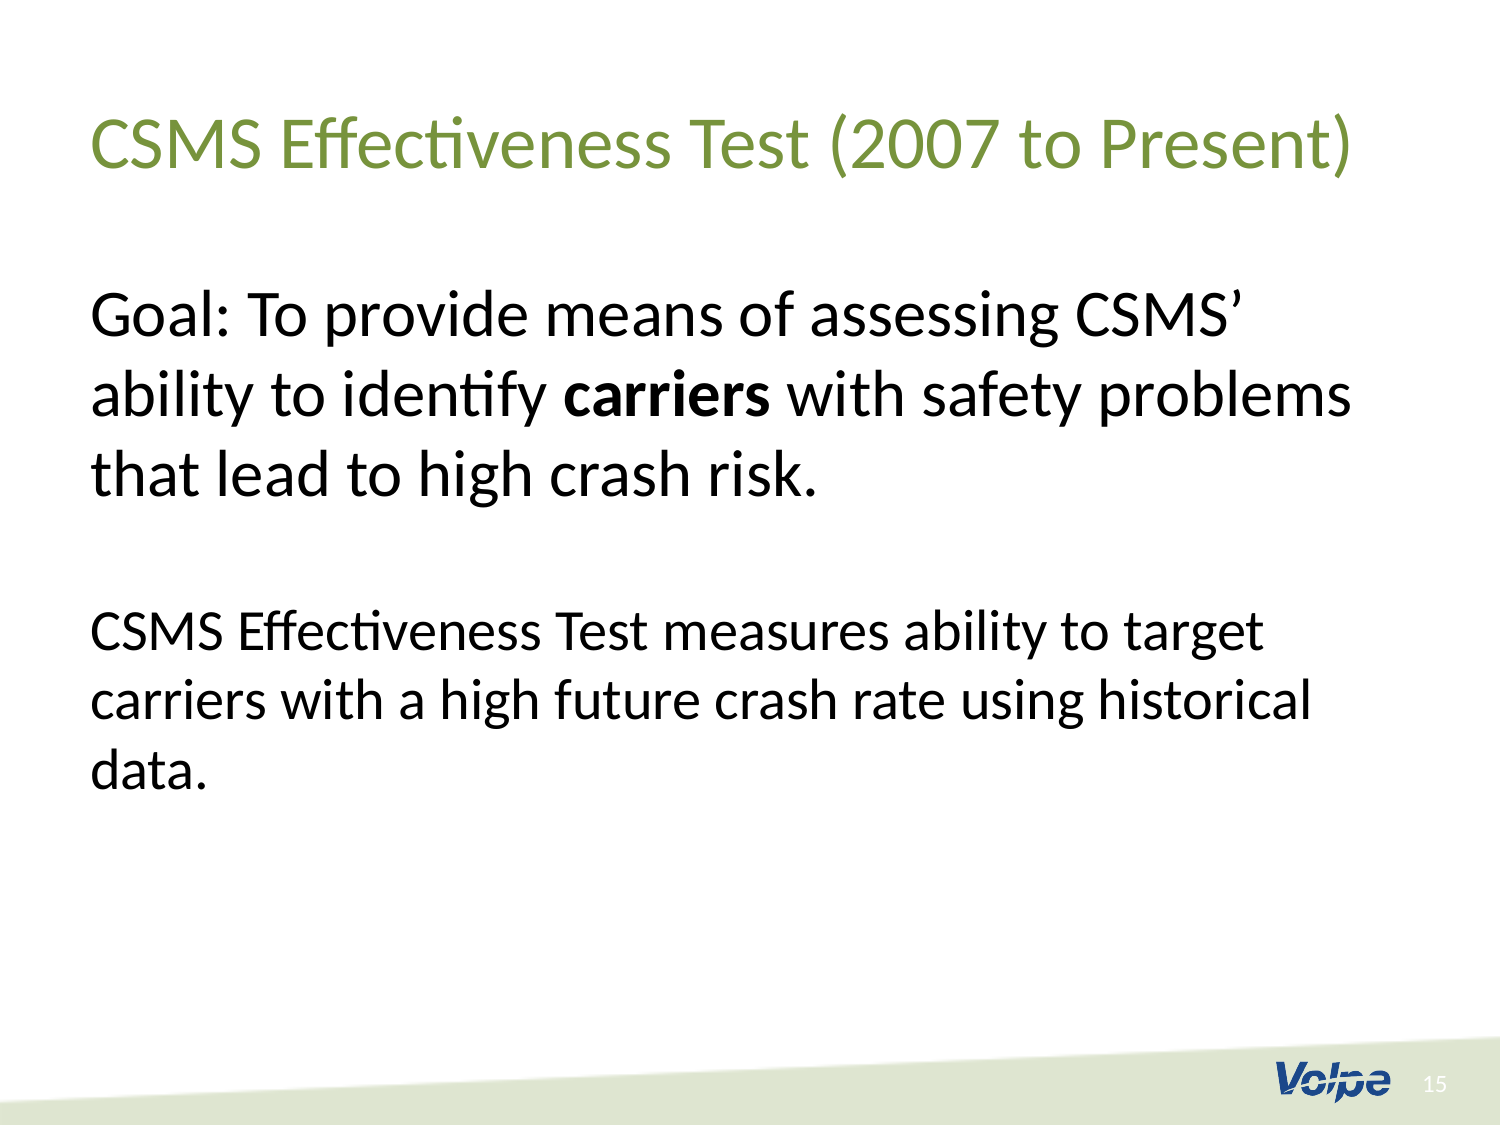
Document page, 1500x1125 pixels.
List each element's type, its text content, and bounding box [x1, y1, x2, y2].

list Goal: To provide means of assessing CSMS’ ability to identify carriers with safety problems that lead to high crash risk. CSMS Effectiveness Test measures ability to target carriers with a high future crash rate using historical data. [75, 262, 1425, 1005]
title CSMS Effectiveness Test (2007 to Present) [75, 45, 1425, 233]
picture [1275, 1061, 1391, 1104]
